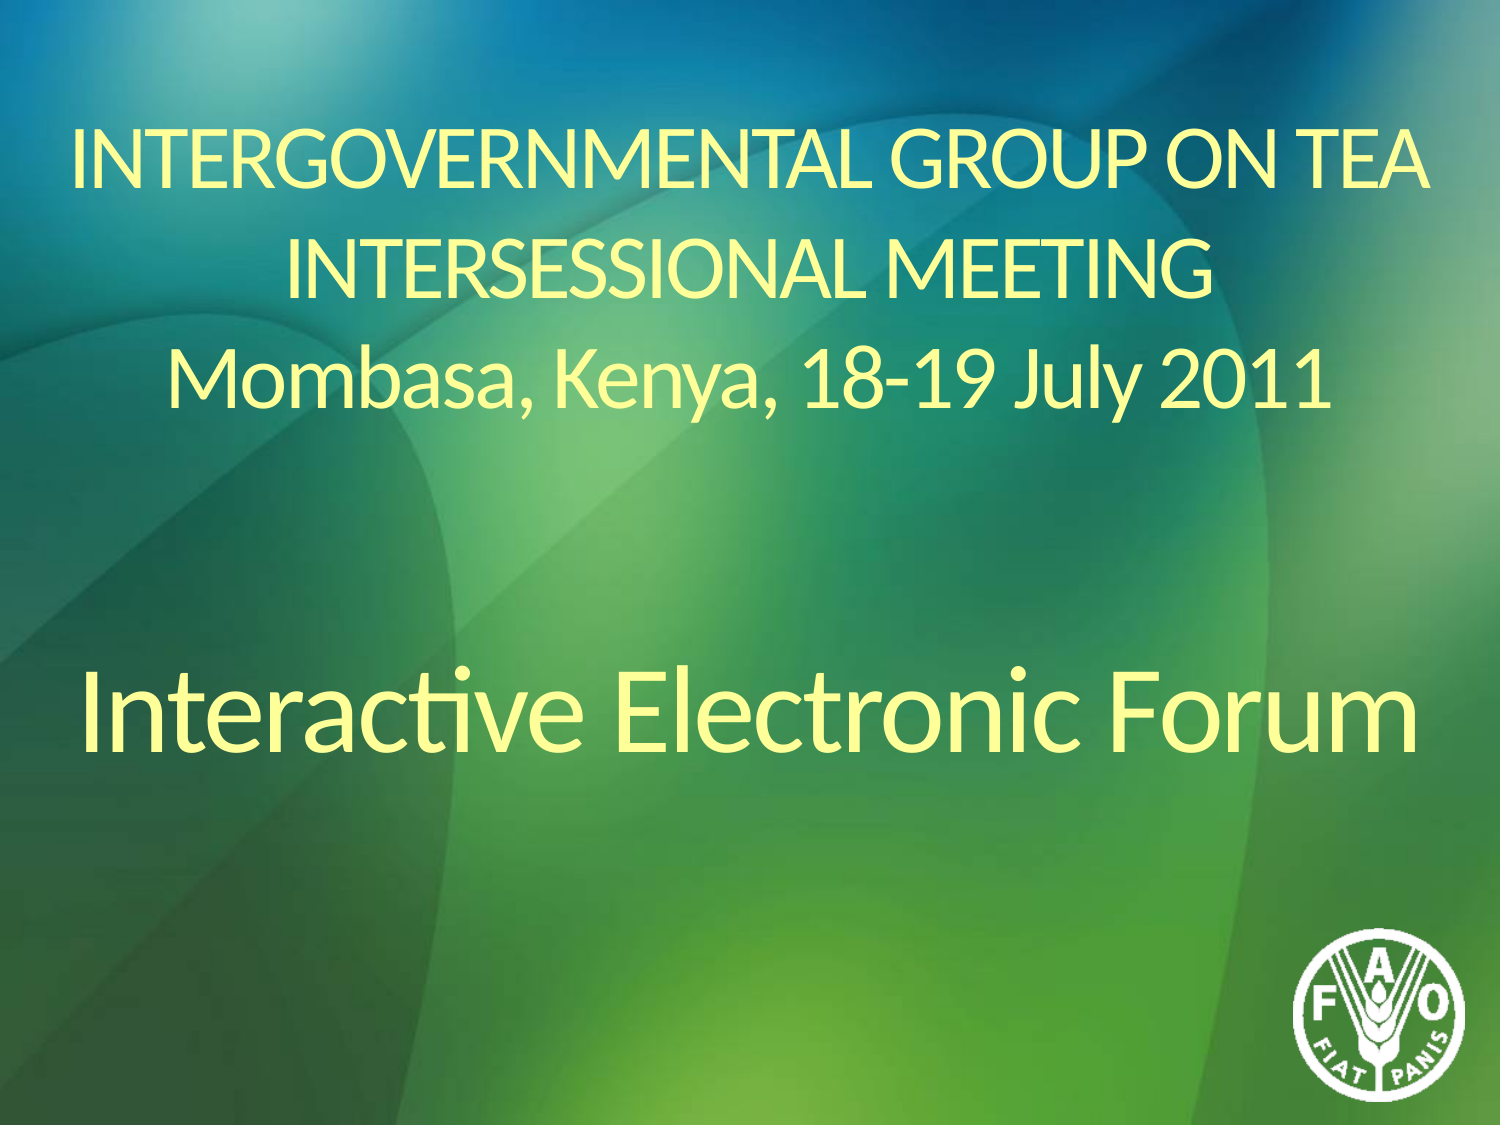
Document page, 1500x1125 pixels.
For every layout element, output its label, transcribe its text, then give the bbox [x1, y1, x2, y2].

text_box INTERGOVERNMENTAL GROUP ON TEA INTERSESSIONAL MEETING Mombasa, Kenya, 18-19 July 2011 Interactive Electronic Forum [0, 0, 1500, 935]
picture [1293, 928, 1466, 1102]
text_box [0, 935, 1500, 1125]
